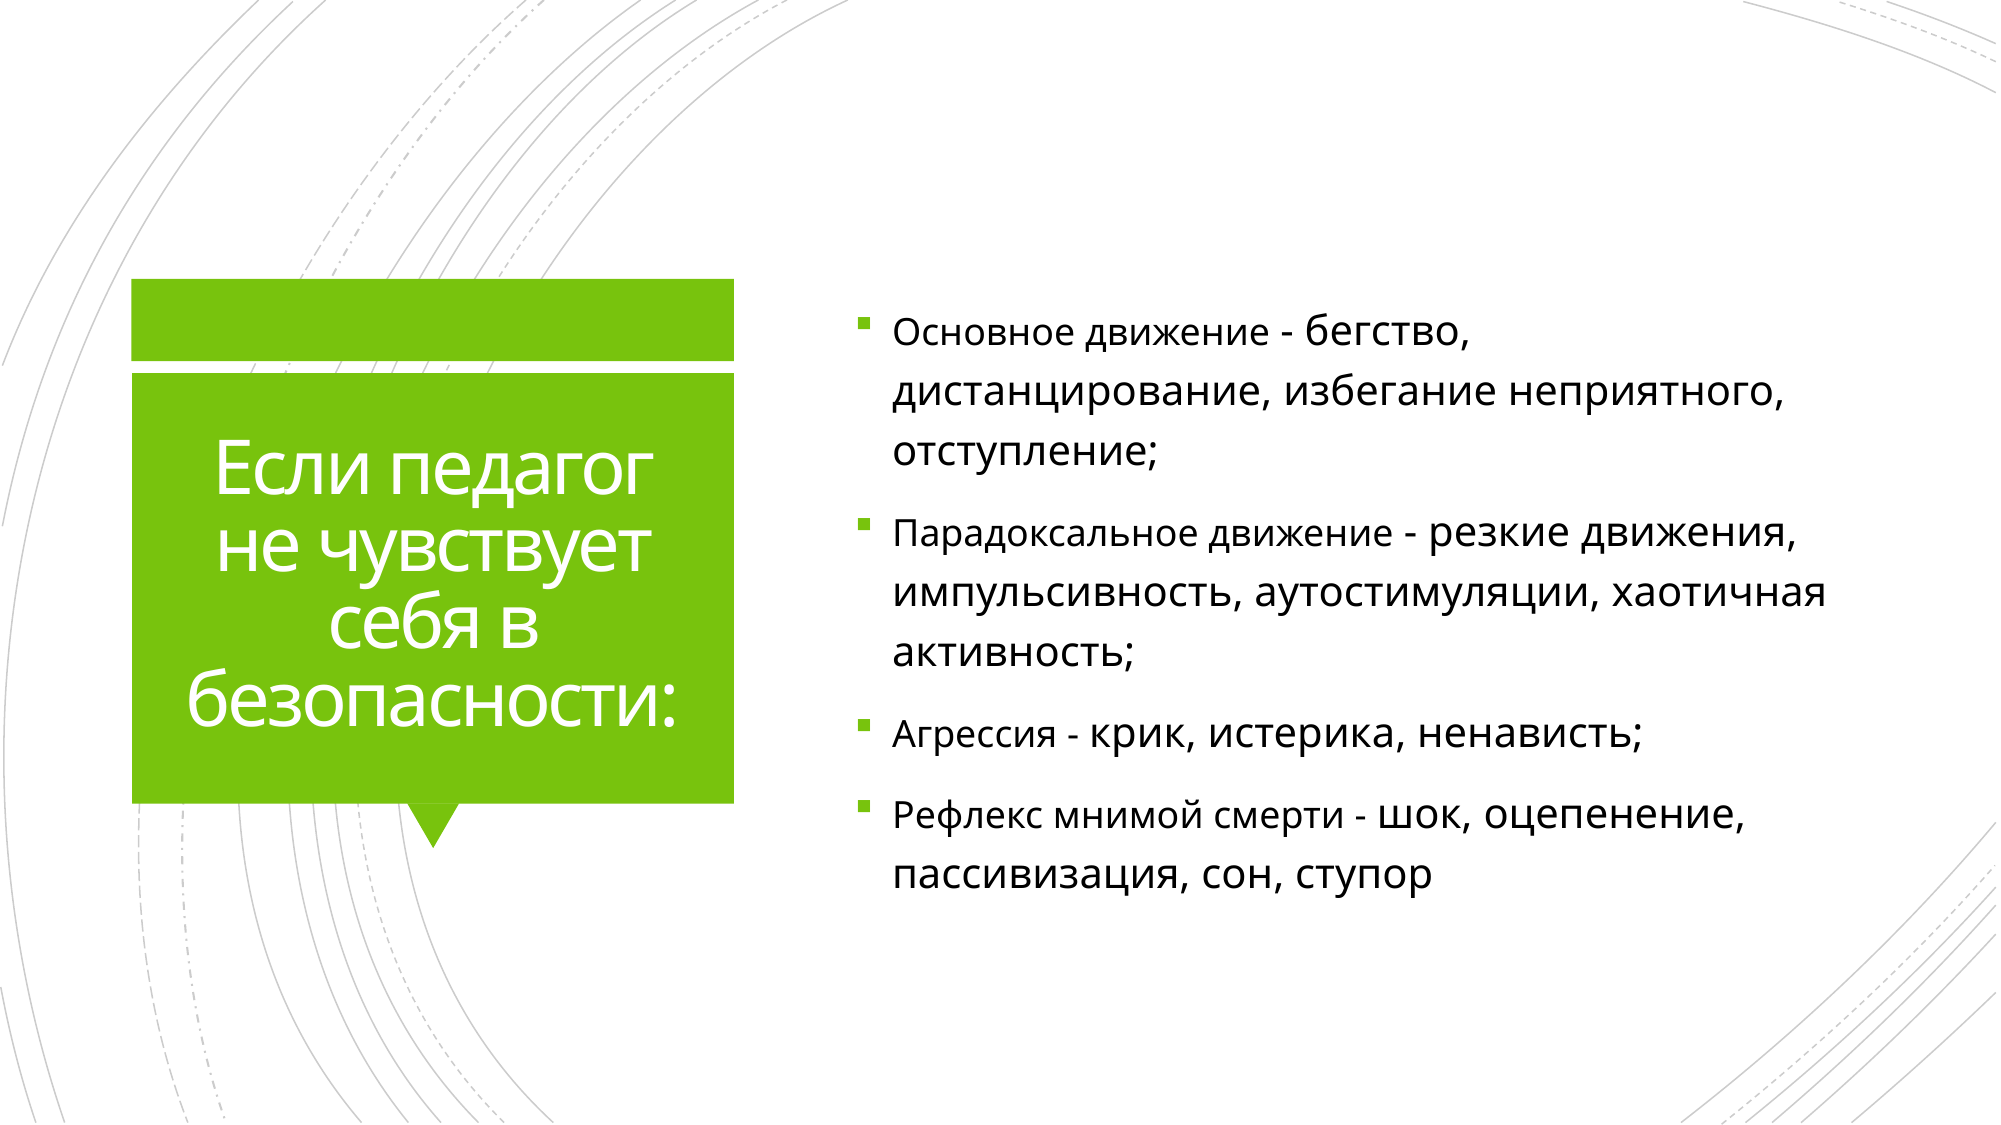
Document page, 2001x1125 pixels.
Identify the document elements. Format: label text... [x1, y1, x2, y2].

list Основное движение - бегство, дистанцирование, избегание неприятного, отступление; Парадоксальное движение - резкие движения, импульсивность, аутостимуляции, хаотичная активность; Агрессия - крик, истерика, ненависть; Рефлекс мнимой смерти - шок, оцепенение, пассивизация, сон, ступор [839, 131, 1871, 993]
title Если педагог не чувствует себя в безопасности: [145, 385, 720, 789]
